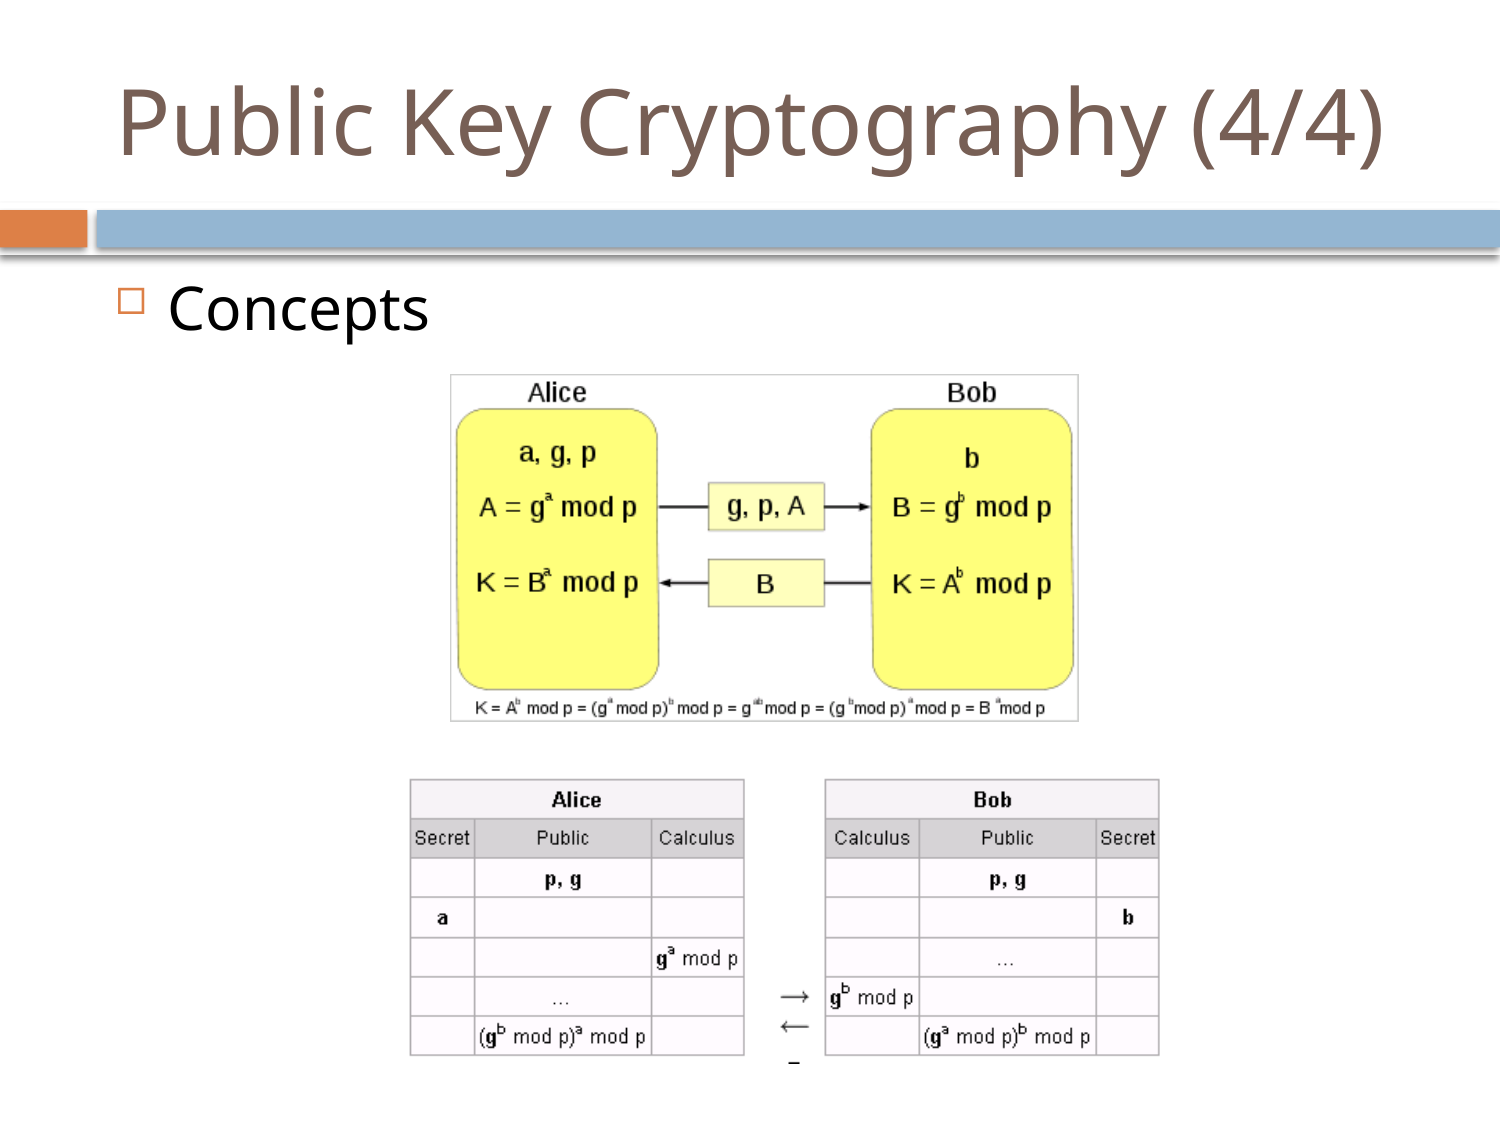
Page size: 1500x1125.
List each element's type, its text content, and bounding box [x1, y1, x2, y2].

picture [449, 374, 1079, 723]
list Concepts [100, 262, 1438, 1000]
picture [399, 762, 1174, 1065]
title Public Key Cryptography (4/4) [100, 37, 1438, 200]
